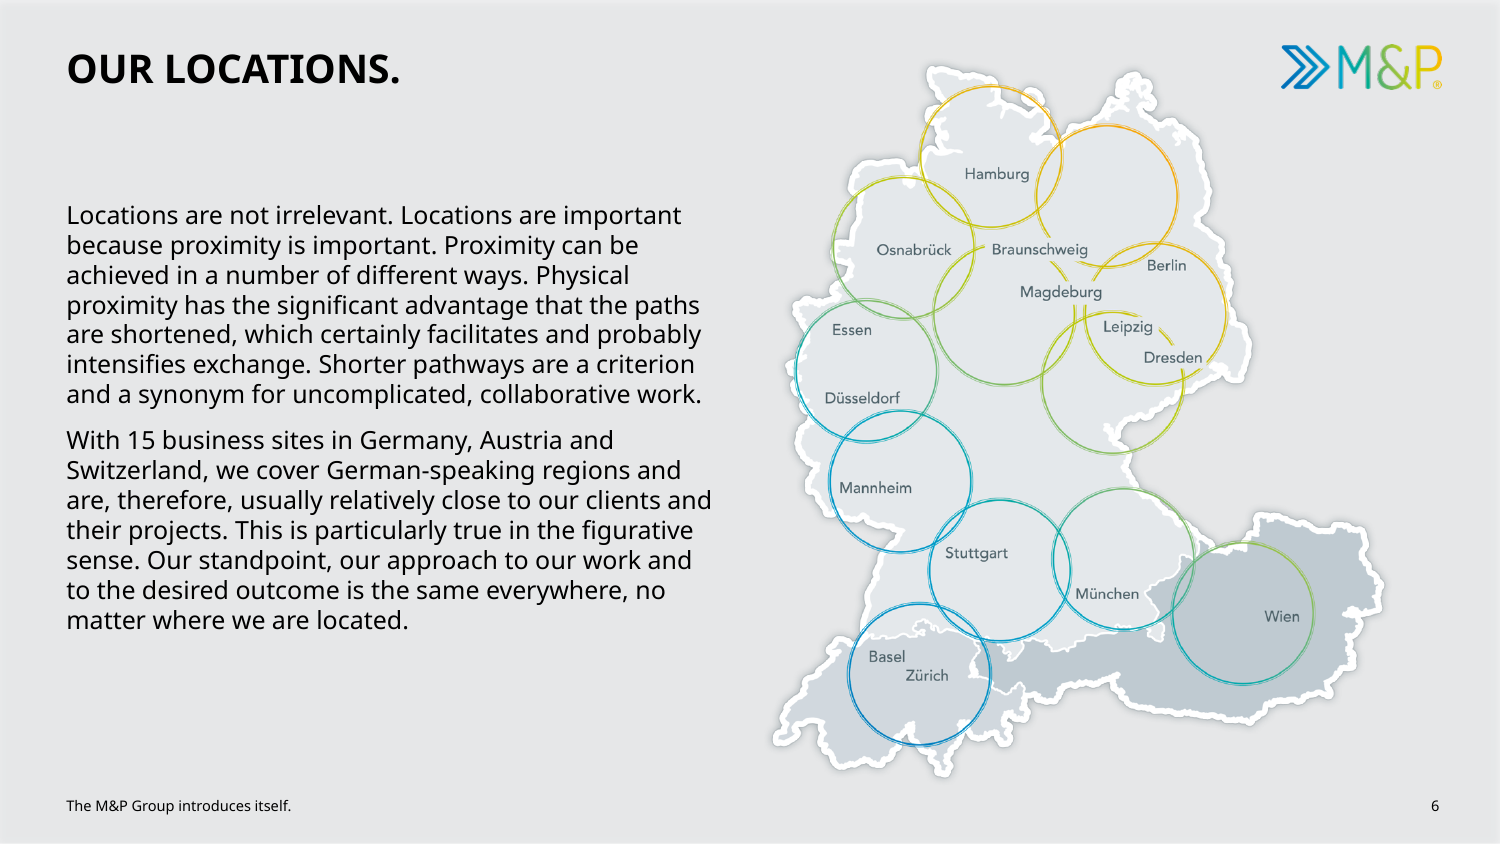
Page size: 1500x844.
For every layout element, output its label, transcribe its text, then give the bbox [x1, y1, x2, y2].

title OUR LOCATIONS. [66, 44, 659, 103]
picture [664, 0, 1500, 844]
footer The M&P Group introduces itself. [66, 797, 659, 843]
list Locations are not irrelevant. Locations are important because proximity is important. Proximity can be achieved in a number of different ways. Physical proximity has the significant advantage that the paths are shortened, which certainly facilitates and probably intensifies exchange. Shorter pathways are a criterion and a synonym for uncomplicated, collaborative work. With 15 business sites in Germany, Austria and Switzerland, we cover German-speaking regions and are, therefore, usually relatively close to our clients and their projects. This is particularly true in the figurative sense. Our standpoint, our approach to our work and to the desired outcome is the same everywhere, no matter where we are located. [66, 199, 659, 776]
